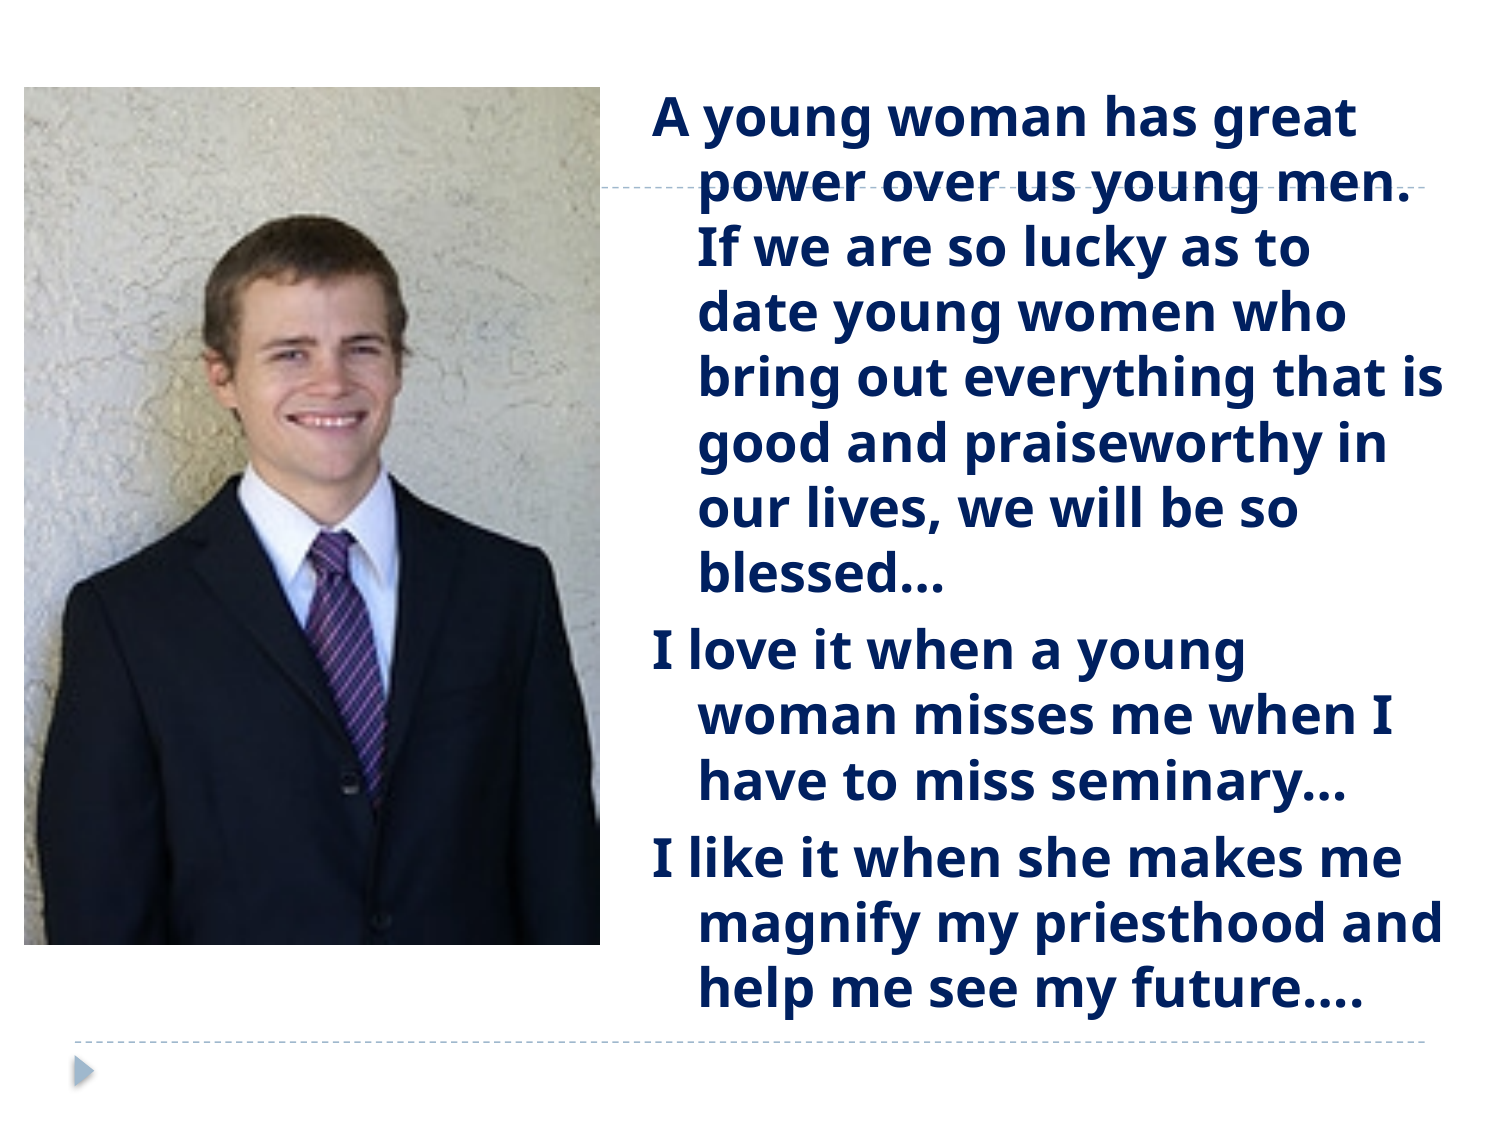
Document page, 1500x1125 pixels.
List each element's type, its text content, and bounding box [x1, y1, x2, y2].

picture [24, 87, 601, 945]
list A young woman has great power over us young men. If we are so lucky as to date young women who bring out everything that is good and praiseworthy in our lives, we will be so blessed… I love it when a young woman misses me when I have to miss seminary… I like it when she makes me magnify my priesthood and help me see my future…. [637, 75, 1463, 1075]
